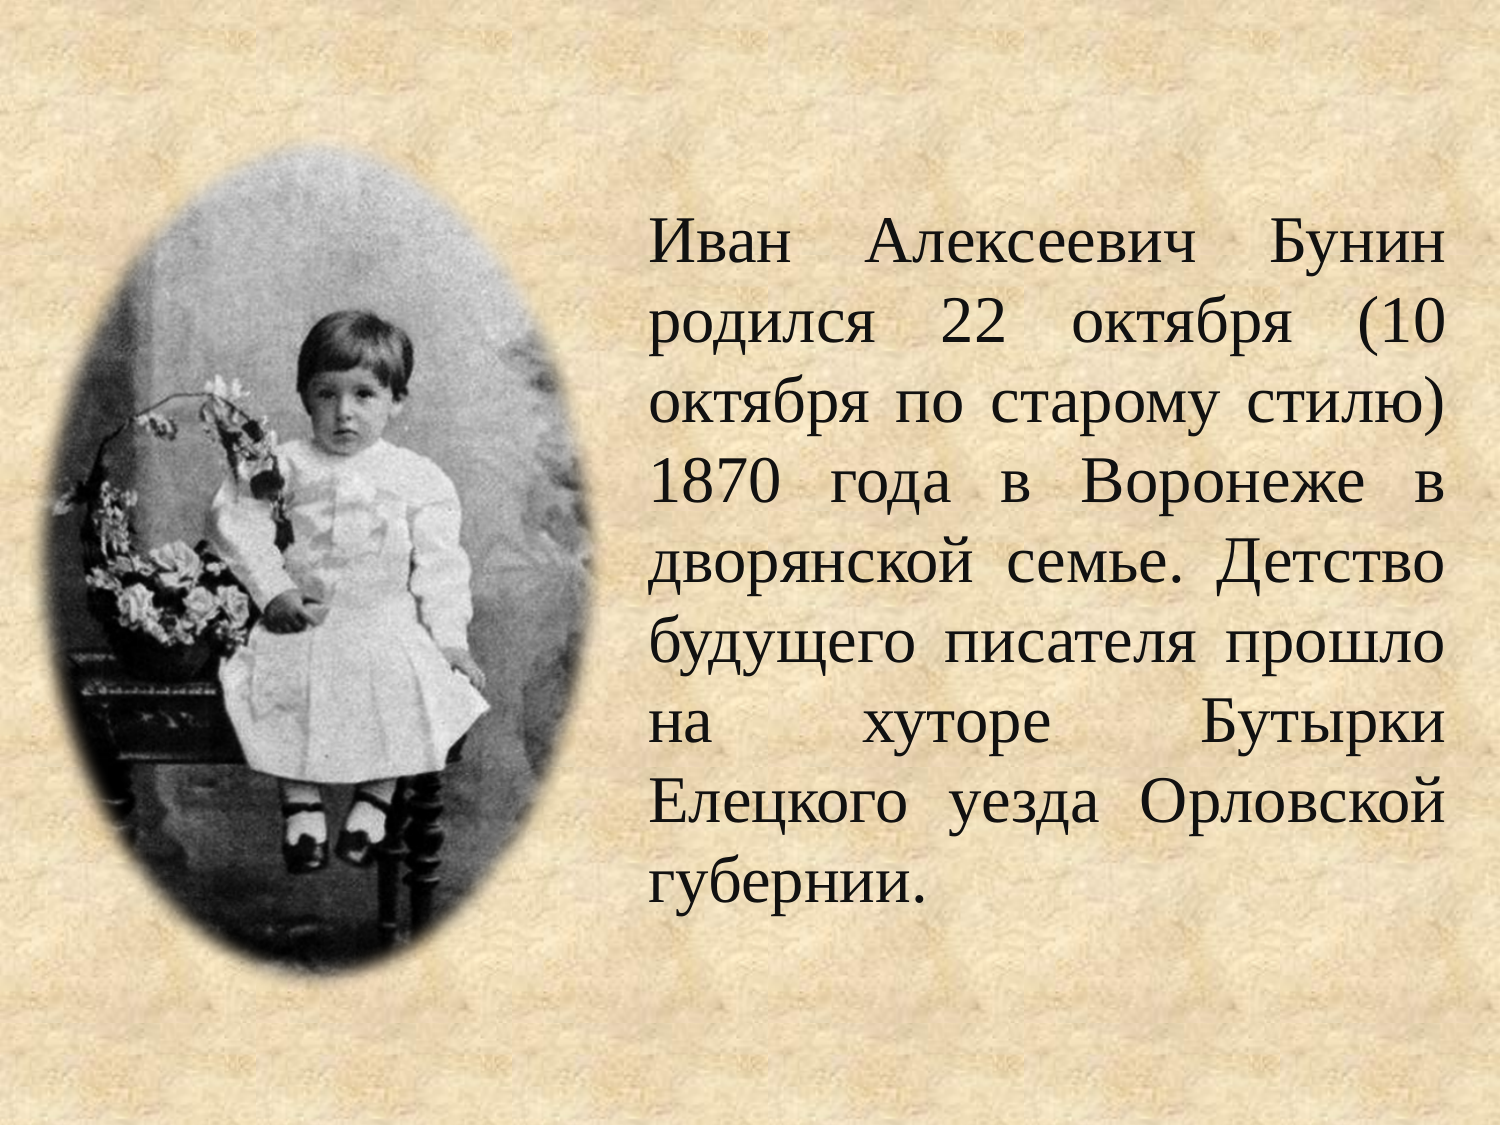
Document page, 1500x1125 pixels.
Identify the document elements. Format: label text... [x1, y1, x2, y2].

text_box [58, 159, 576, 964]
text_box Иван Алексеевич Бунин родился 22 октября (10 октября по старому стилю) 1870 года в Воронеже в дворянской семье. Детство будущего писателя прошло на хуторе Бутырки Елецкого уезда Орловской губернии. [633, 188, 1463, 931]
picture [0, 0, 1500, 1125]
